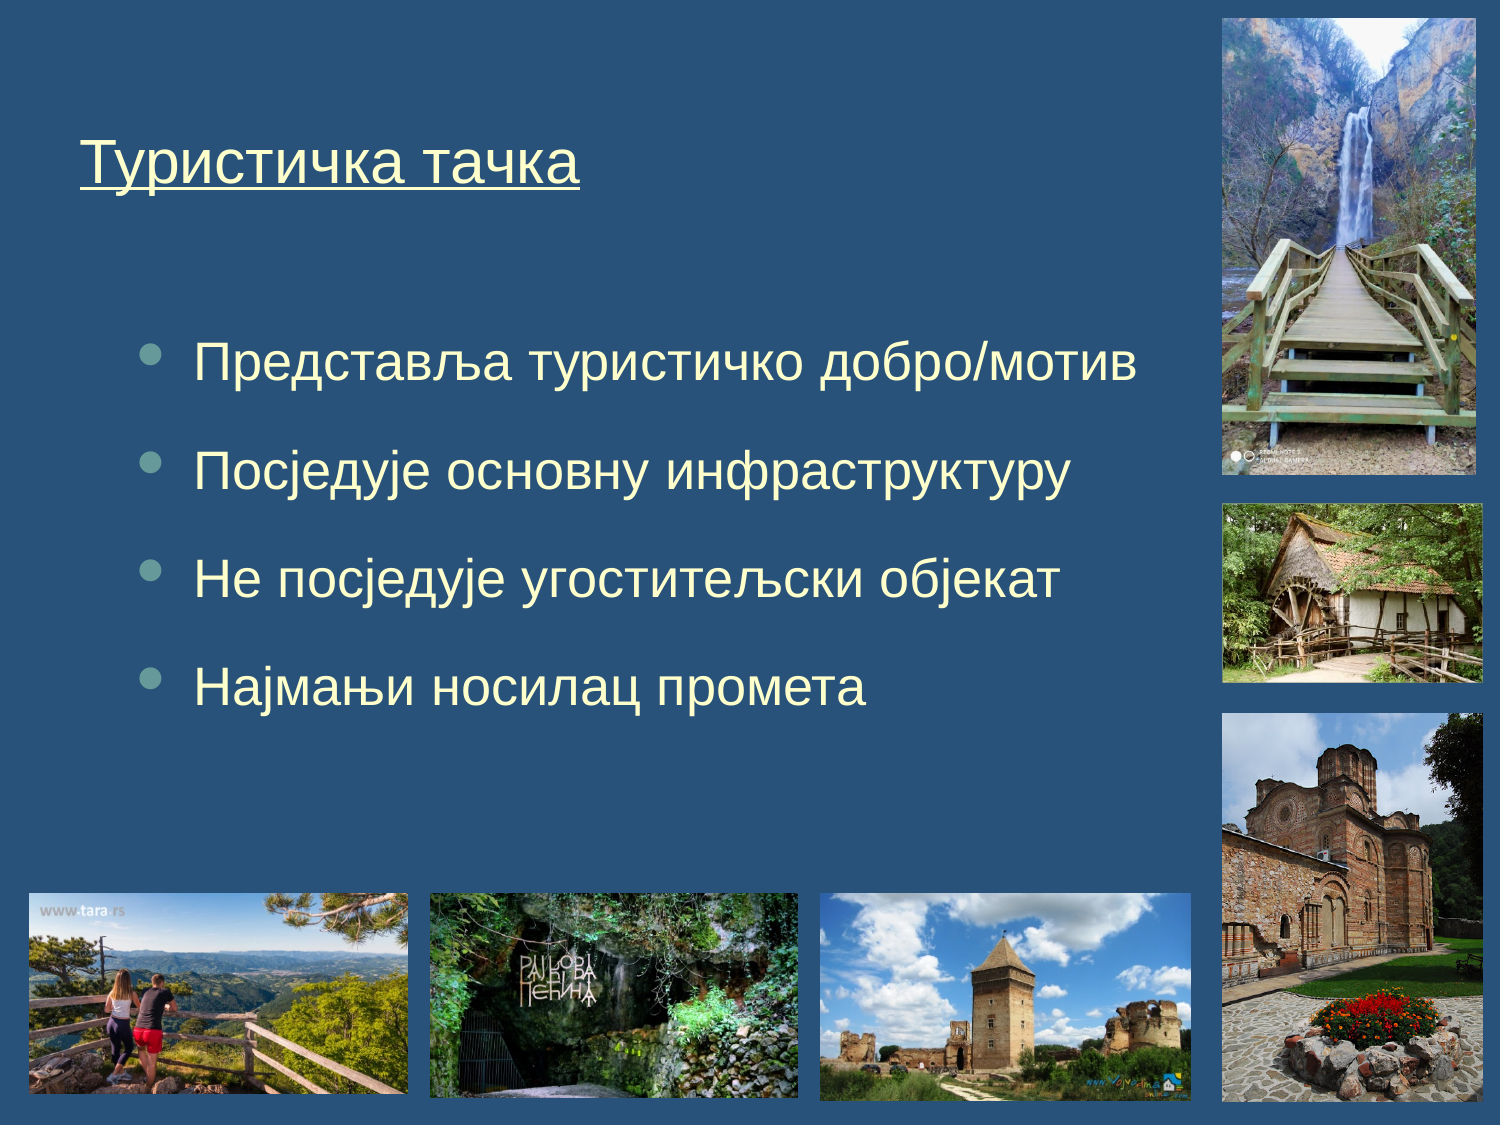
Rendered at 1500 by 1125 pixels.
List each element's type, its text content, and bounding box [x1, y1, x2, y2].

picture [29, 892, 408, 1095]
picture [1222, 713, 1483, 1102]
picture [430, 892, 798, 1099]
list Туристичка тачка Представља туристичко добро/мотив Посједује основну инфраструктуру Не посједује угоститељски објекат Најмањи носилац промета [64, 113, 1415, 787]
picture [1222, 503, 1483, 683]
picture [1222, 18, 1476, 475]
picture [820, 892, 1191, 1101]
